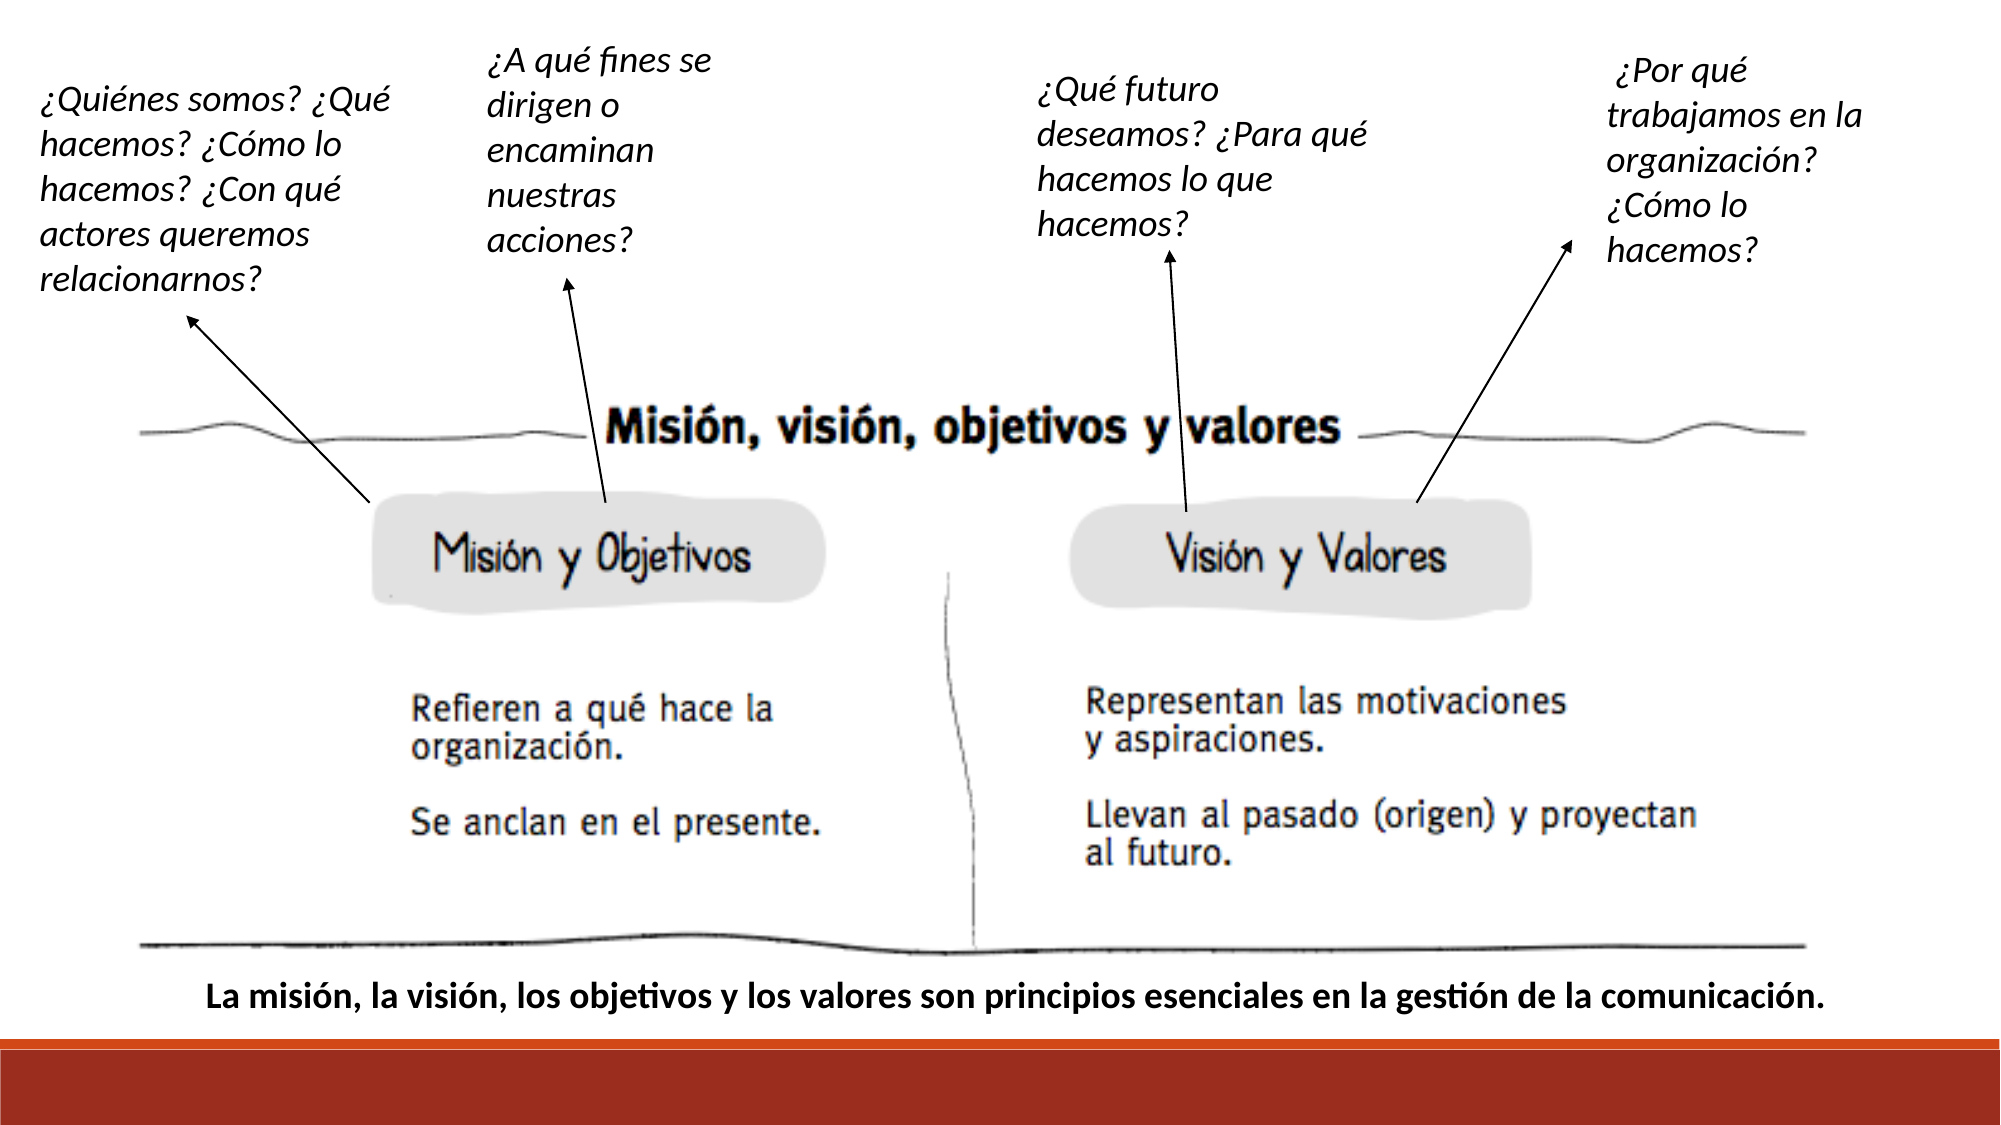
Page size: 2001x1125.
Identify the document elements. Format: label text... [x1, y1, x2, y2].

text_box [1416, 239, 1573, 504]
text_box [185, 314, 371, 504]
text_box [566, 277, 607, 504]
text_box ¿Qué futuro deseamos? ¿Para qué hacemos lo que hacemos? [1022, 56, 1398, 252]
text_box ¿Por qué trabajamos en la organización? ¿Cómo lo hacemos? [1591, 37, 1893, 277]
text_box ¿A qué fines se dirigen o encaminan nuestras acciones? [472, 27, 750, 313]
picture [133, 388, 1820, 964]
text_box La misión, la visión, los objetivos y los valores son principios esenciales en la gestión de la comunicación. [191, 963, 1844, 1069]
text_box ¿Quiénes somos? ¿Qué hacemos? ¿Cómo lo hacemos? ¿Con qué actores queremos relacionarnos? [24, 66, 464, 352]
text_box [1168, 249, 1187, 513]
